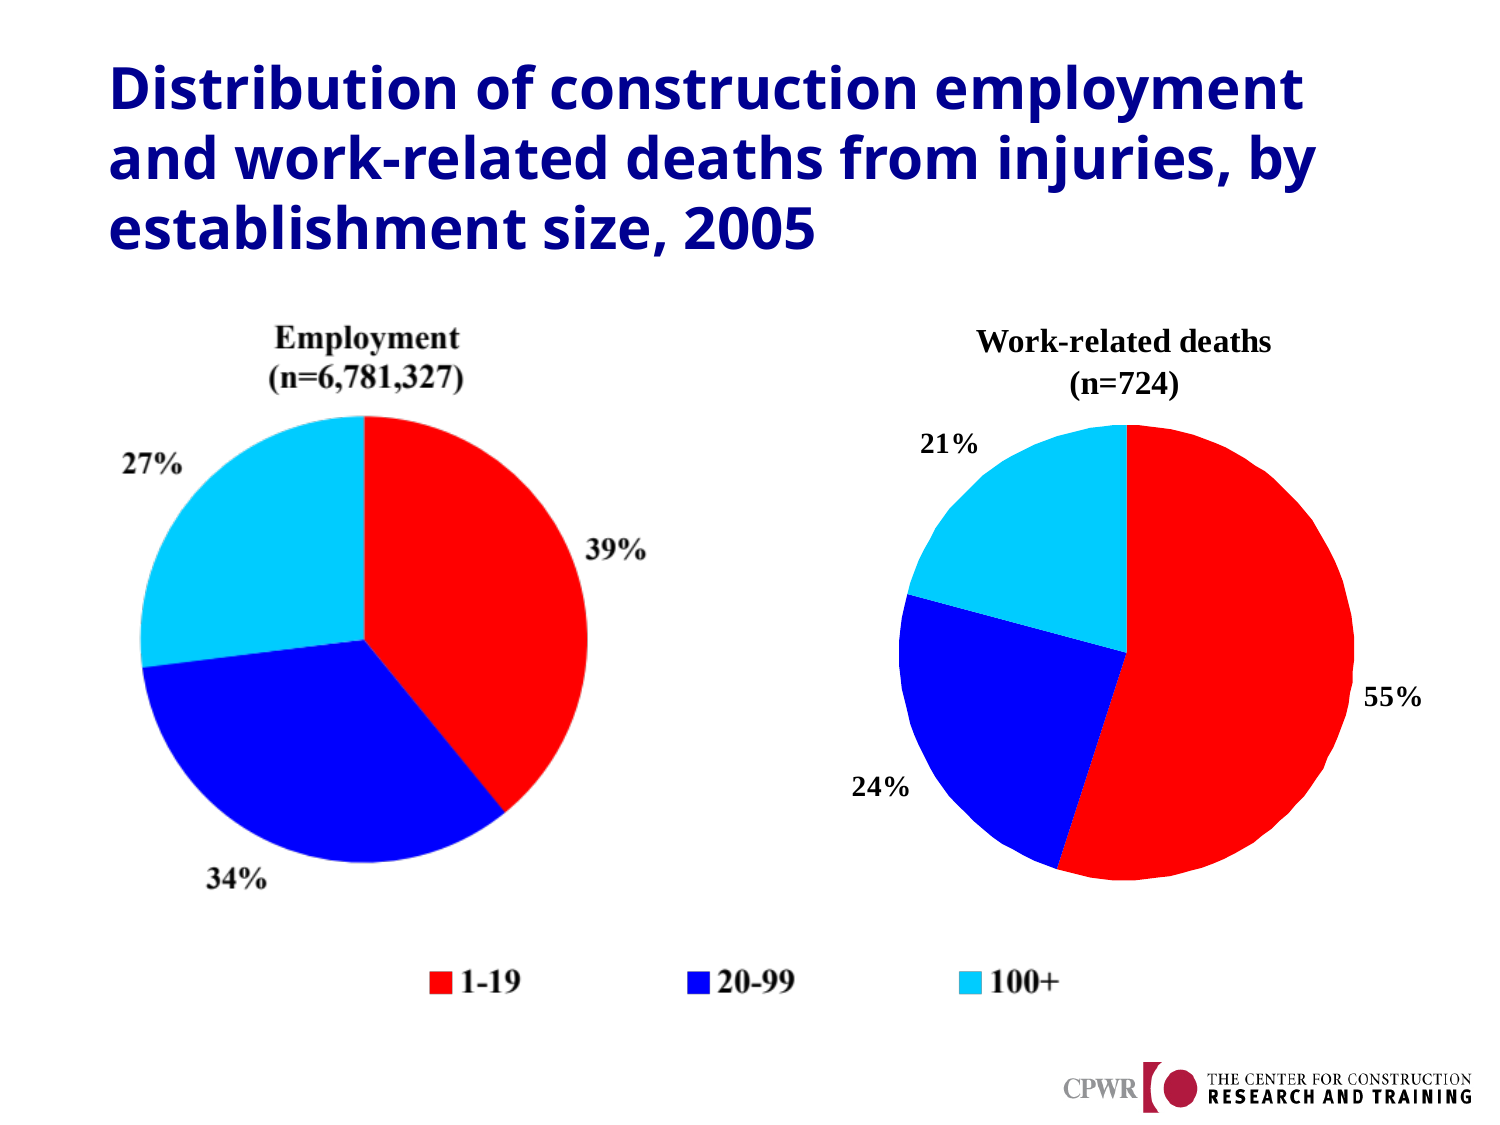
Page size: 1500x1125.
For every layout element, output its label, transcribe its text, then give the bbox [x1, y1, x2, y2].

picture [1062, 1062, 1475, 1113]
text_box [812, 297, 1500, 909]
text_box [74, 274, 1238, 1026]
title Distribution of construction employment and work-related deaths from injuries, by establishment size, 2005 [93, 99, 1407, 213]
